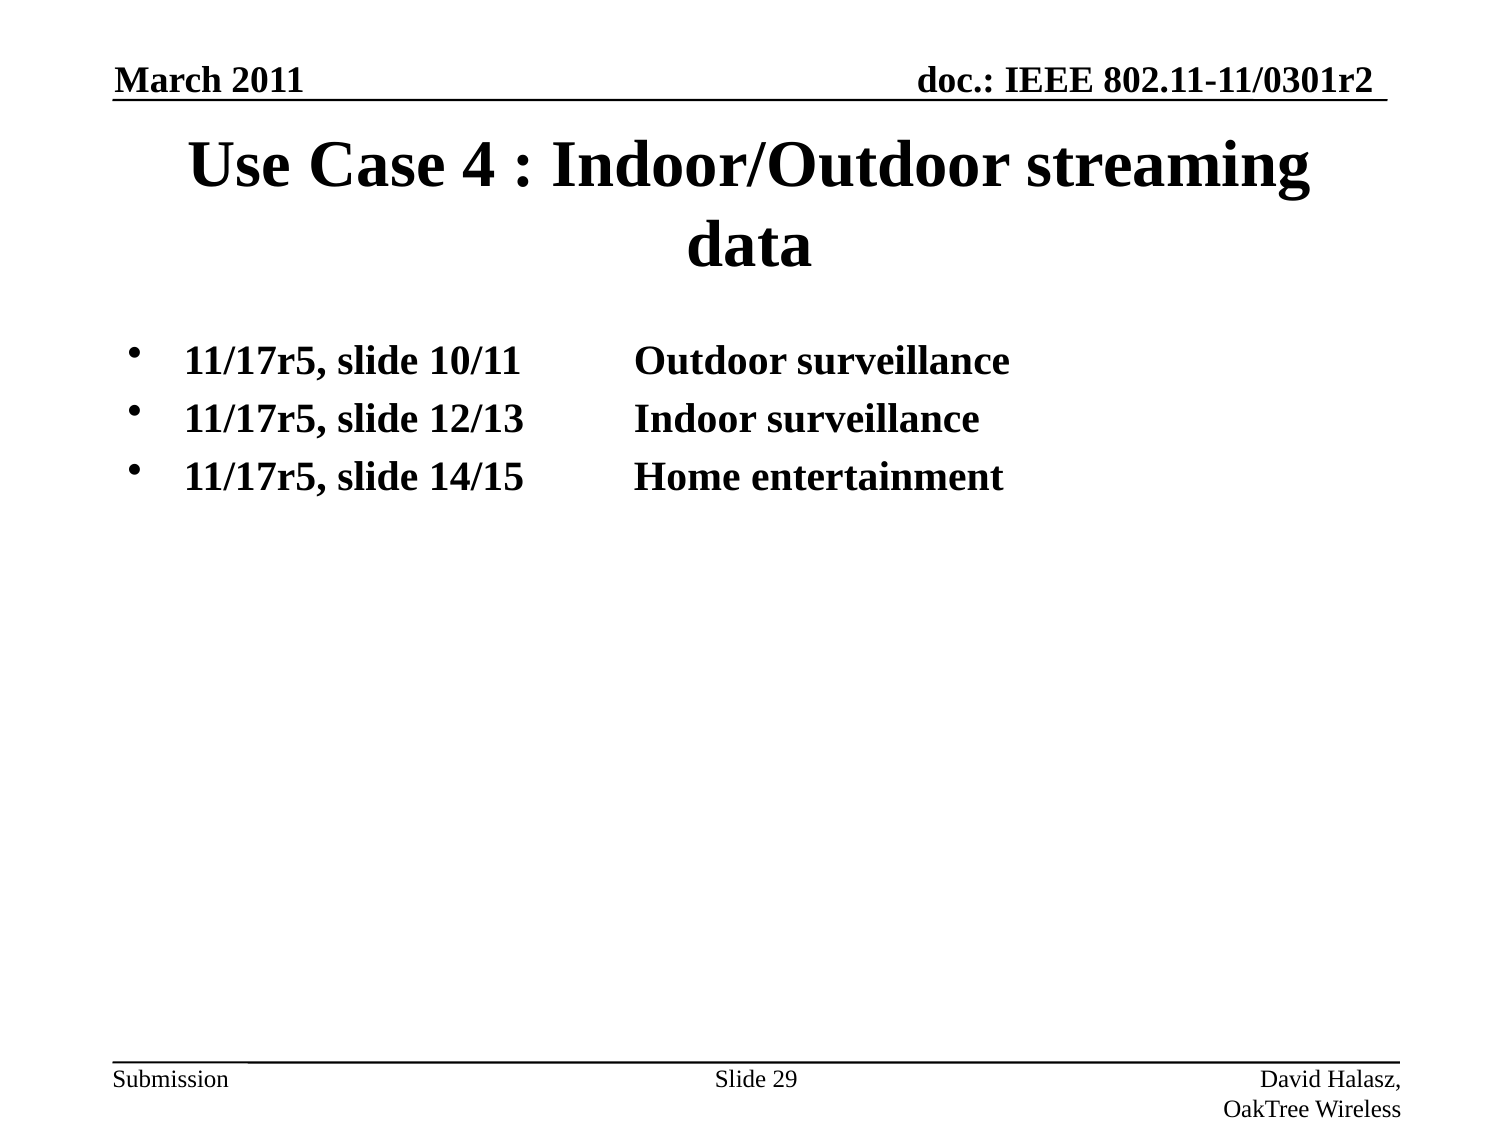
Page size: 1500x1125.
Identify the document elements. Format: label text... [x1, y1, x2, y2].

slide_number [114, 54, 333, 101]
slide_number Slide 29 [712, 1061, 800, 1093]
list 11/17r5, slide 10/11 Outdoor surveillance 11/17r5, slide 12/13 Indoor surveillance 11/17r5, slide 14/15 Home entertainment [112, 324, 1388, 1001]
footer David Halasz, OakTree Wireless [1185, 1061, 1402, 1093]
title Use Case 4 : Indoor/Outdoor streaming data [112, 112, 1388, 288]
